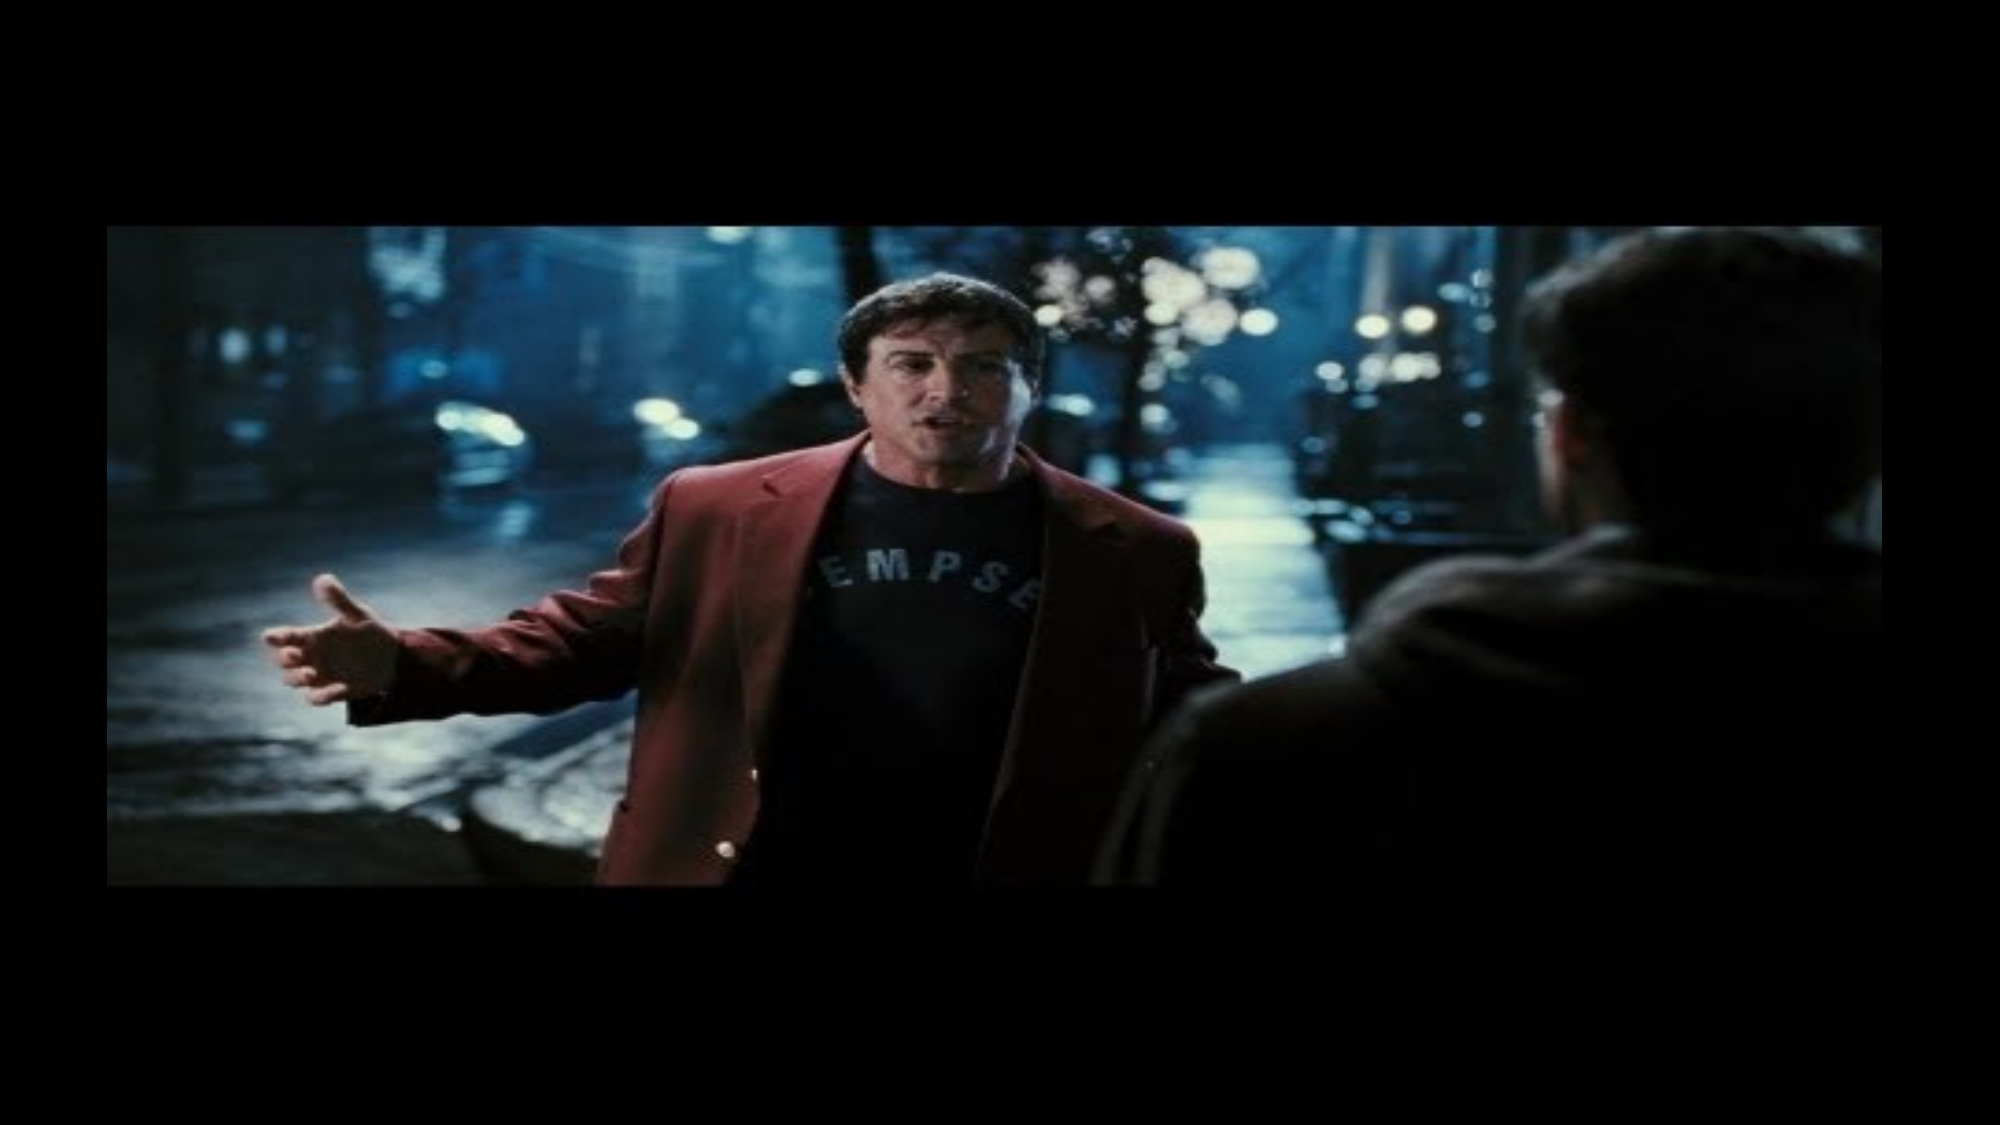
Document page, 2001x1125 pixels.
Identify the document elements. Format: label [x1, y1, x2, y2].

text_box [106, 99, 1883, 1016]
